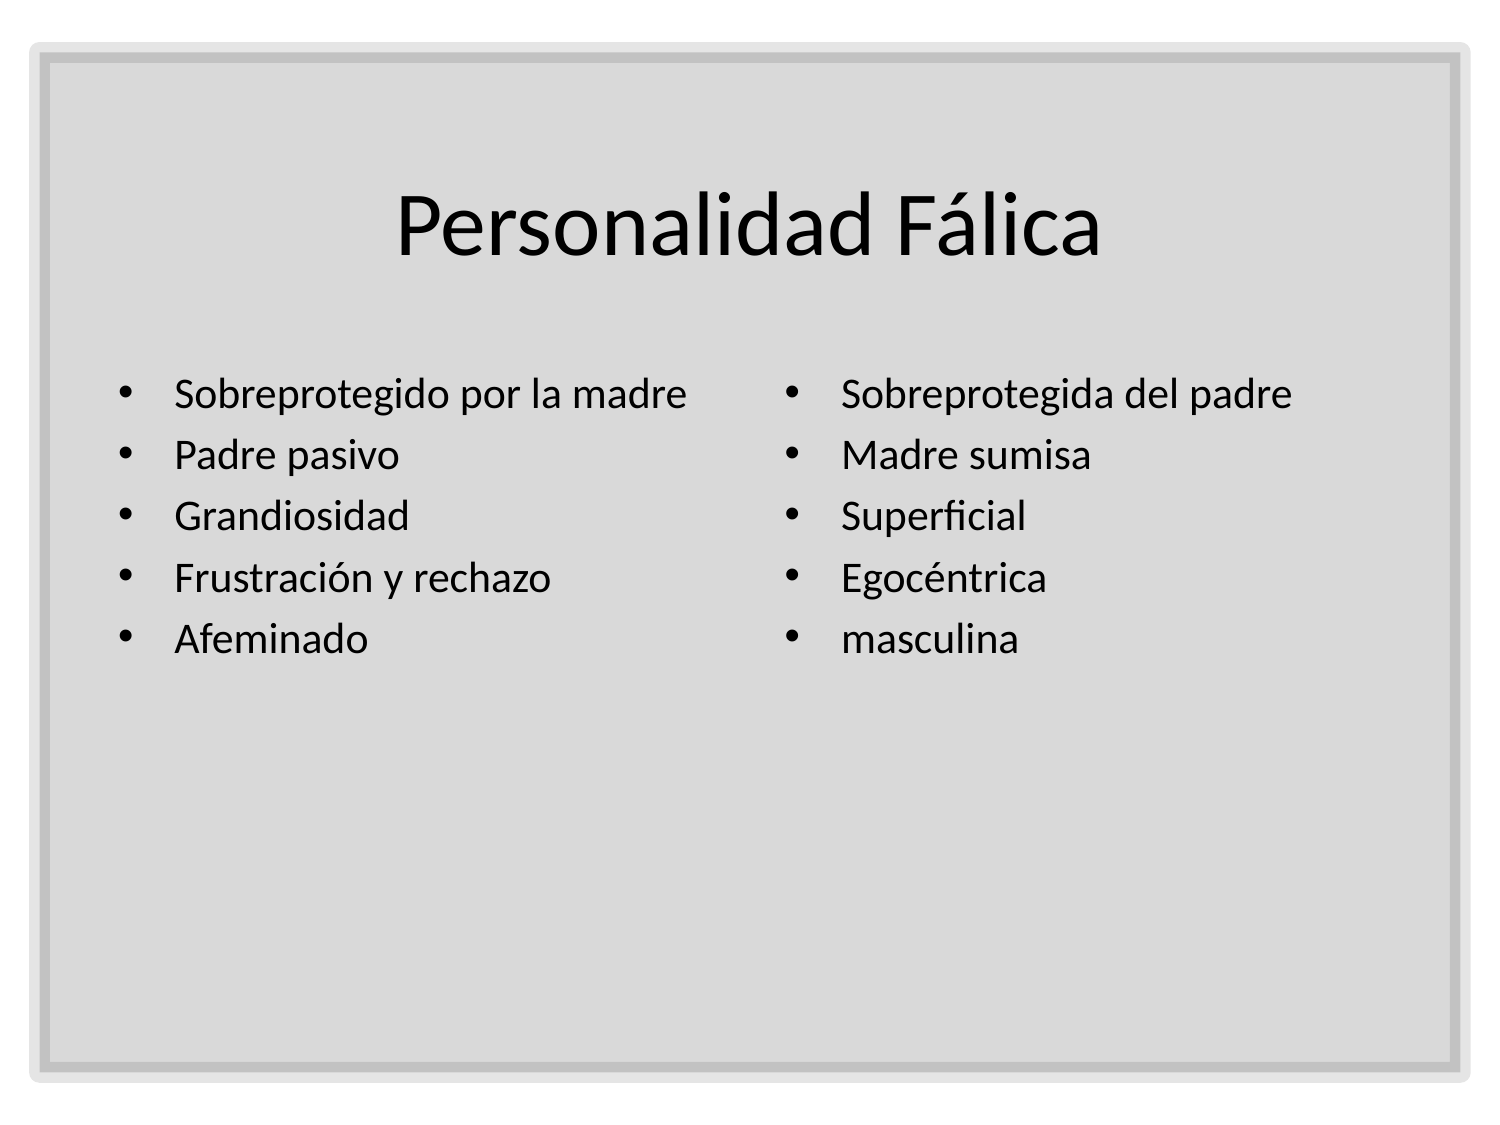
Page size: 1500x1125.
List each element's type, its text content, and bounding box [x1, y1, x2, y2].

title Personalidad Fálica [103, 109, 1397, 328]
text_box [37, 50, 1462, 1074]
list Sobreprotegido por la madre Padre pasivo Grandiosidad Frustración y rechazo Afeminado [103, 357, 731, 980]
list Sobreprotegida del padre Madre sumisa Superficial Egocéntrica masculina [769, 357, 1397, 980]
